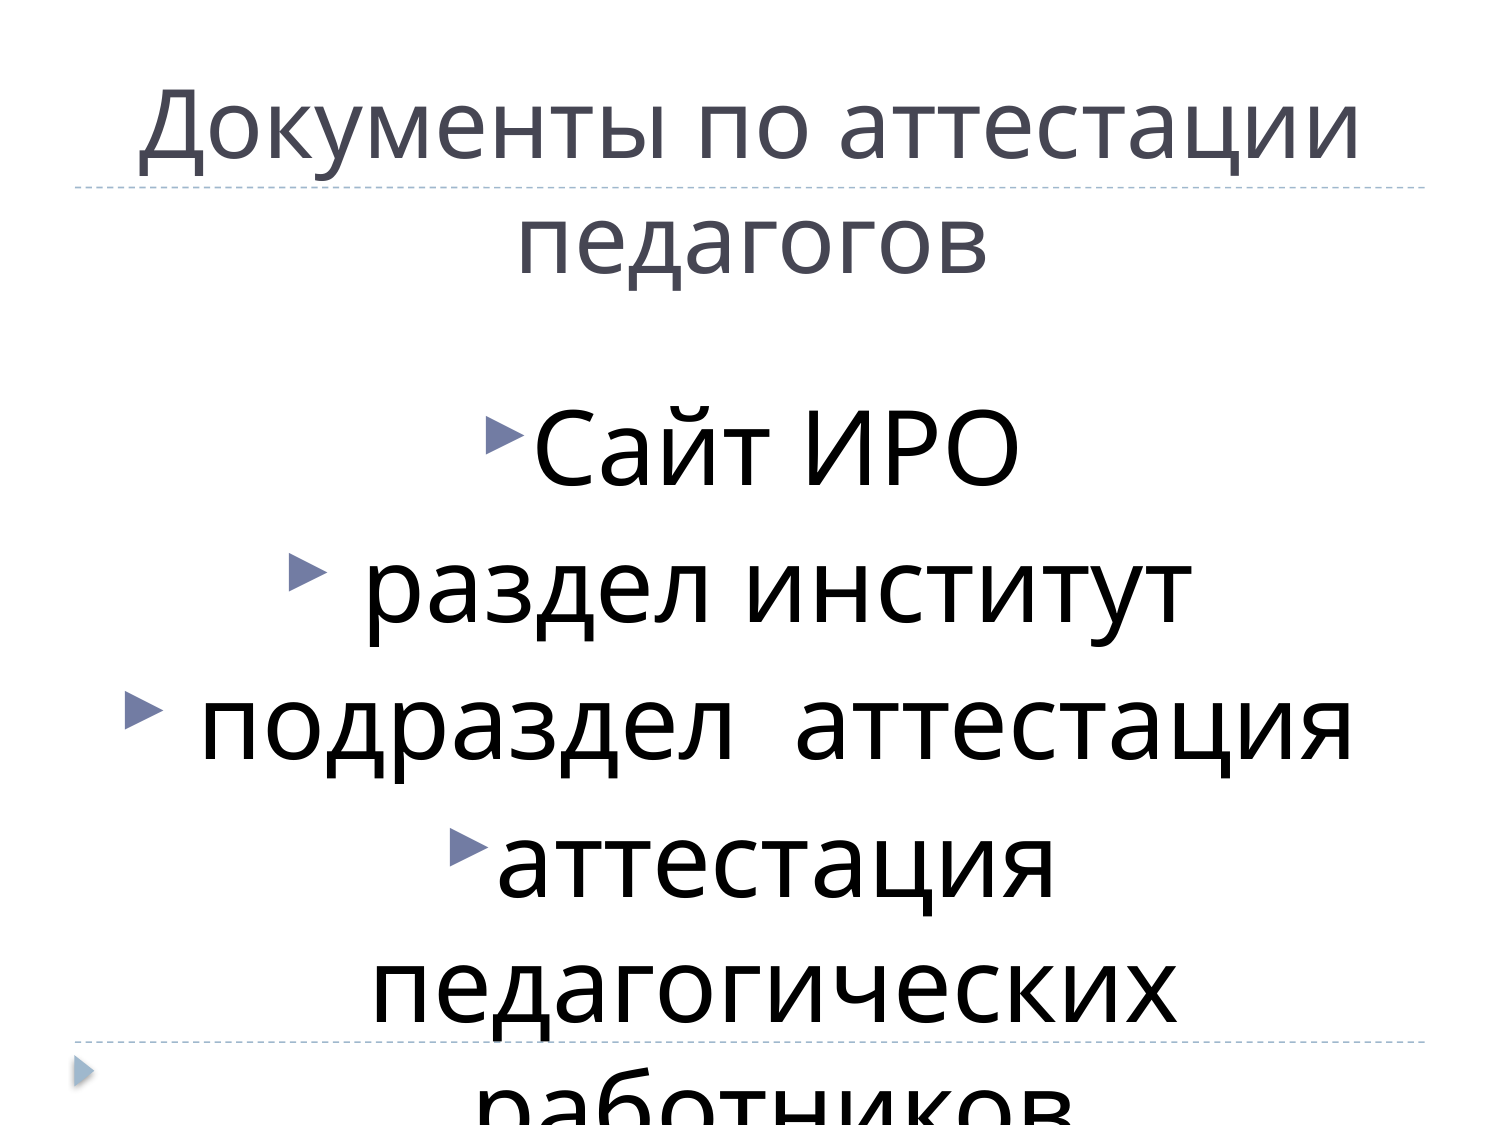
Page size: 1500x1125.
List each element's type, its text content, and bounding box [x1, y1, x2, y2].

title Документы по аттестации педагогов [76, 136, 1428, 300]
list Сайт ИРО раздел институт подраздел аттестация аттестация педагогических работников [76, 373, 1428, 1125]
